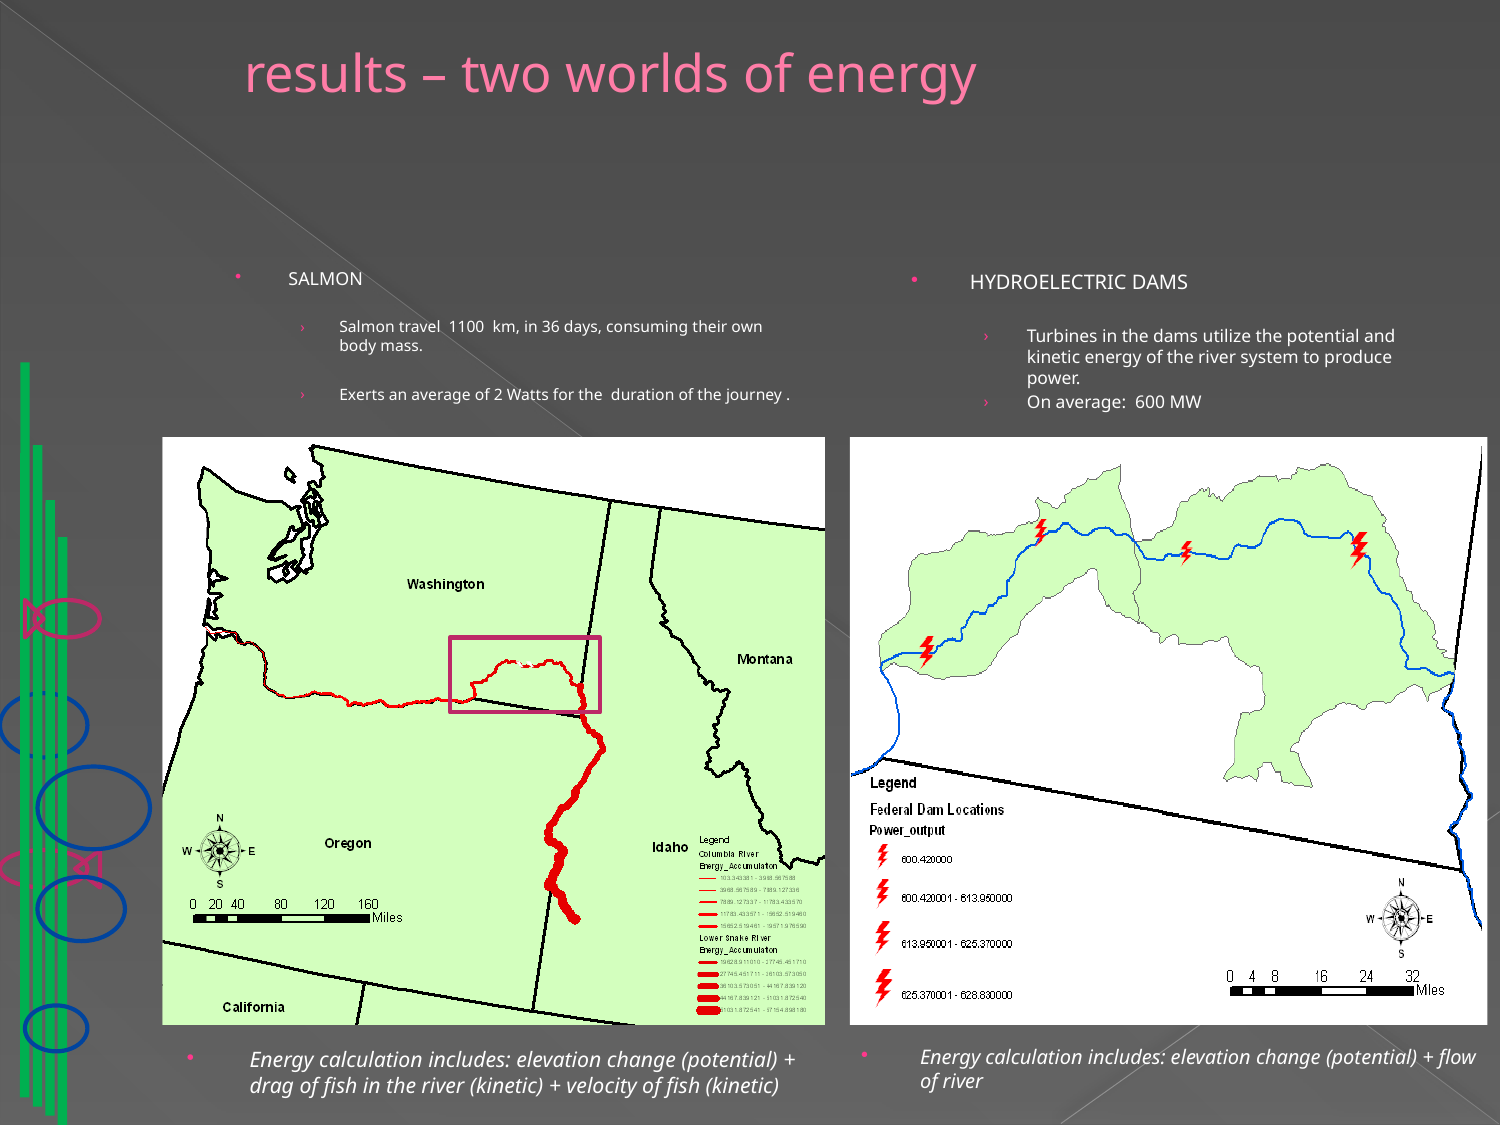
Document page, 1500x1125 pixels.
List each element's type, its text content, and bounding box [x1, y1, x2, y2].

picture [849, 437, 1488, 1026]
text_box Energy calculation includes: elevation change (potential) + drag of fish in the river (kinetic) + velocity of fish (kinetic) [162, 1026, 825, 1125]
title results – two worlds of energy [0, 0, 1350, 144]
text_box HYDROELECTRIC DAMS Turbines in the dams utilize the potential and kinetic energy of the river system to produce power. On average: 600 MW [887, 237, 1438, 424]
picture [162, 437, 826, 1026]
text_box Energy calculation includes: elevation change (potential) + flow of river [837, 1012, 1500, 1100]
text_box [0, 362, 151, 1125]
list SALMON Salmon travel 1100 km, in 36 days, consuming their own body mass. Exerts an average of 2 Watts for the duration of the journey . [212, 237, 813, 423]
